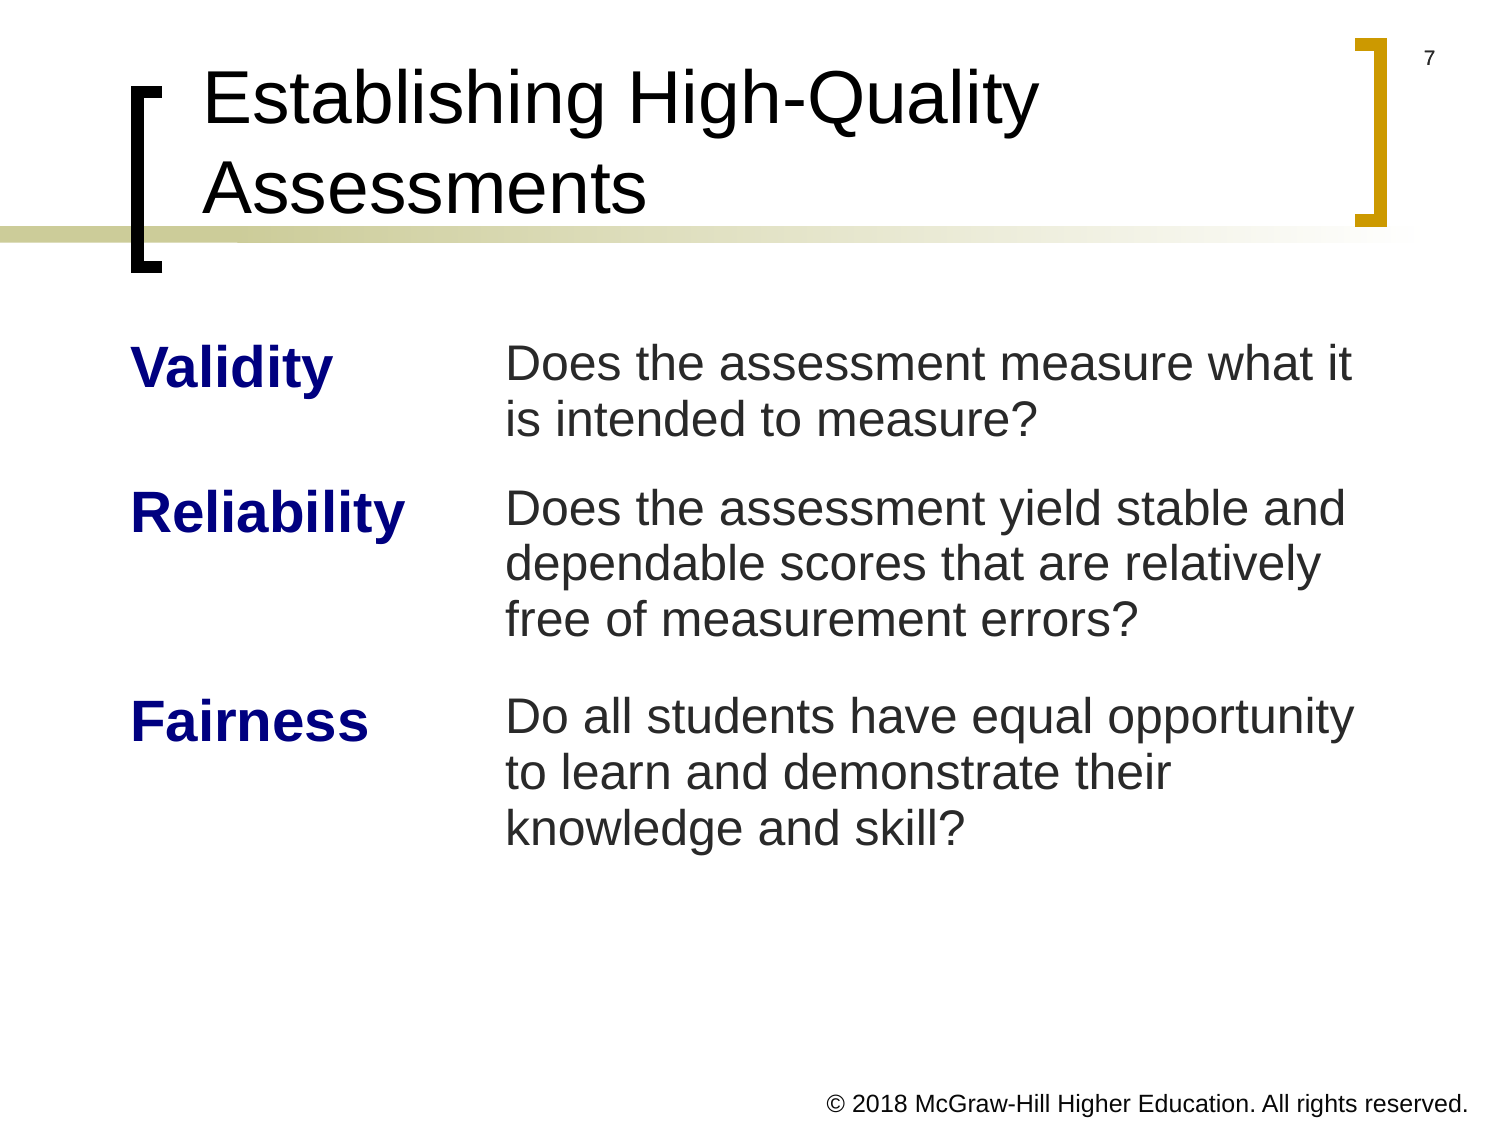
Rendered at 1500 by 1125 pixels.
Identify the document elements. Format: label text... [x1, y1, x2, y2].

table_cell Fairness [116, 682, 489, 889]
table_header Does the assessment measure what it is intended to measure? [491, 329, 1389, 470]
table_cell Reliability [116, 475, 489, 680]
table_cell Does the assessment yield stable and dependable scores that are relatively free of measurement errors? [491, 475, 1389, 680]
table_header Validity [116, 329, 489, 470]
table_cell Do all students have equal opportunity to learn and demonstrate their knowledge and skill? [491, 682, 1389, 889]
title Establishing High-Quality Assessments [187, 37, 1150, 237]
